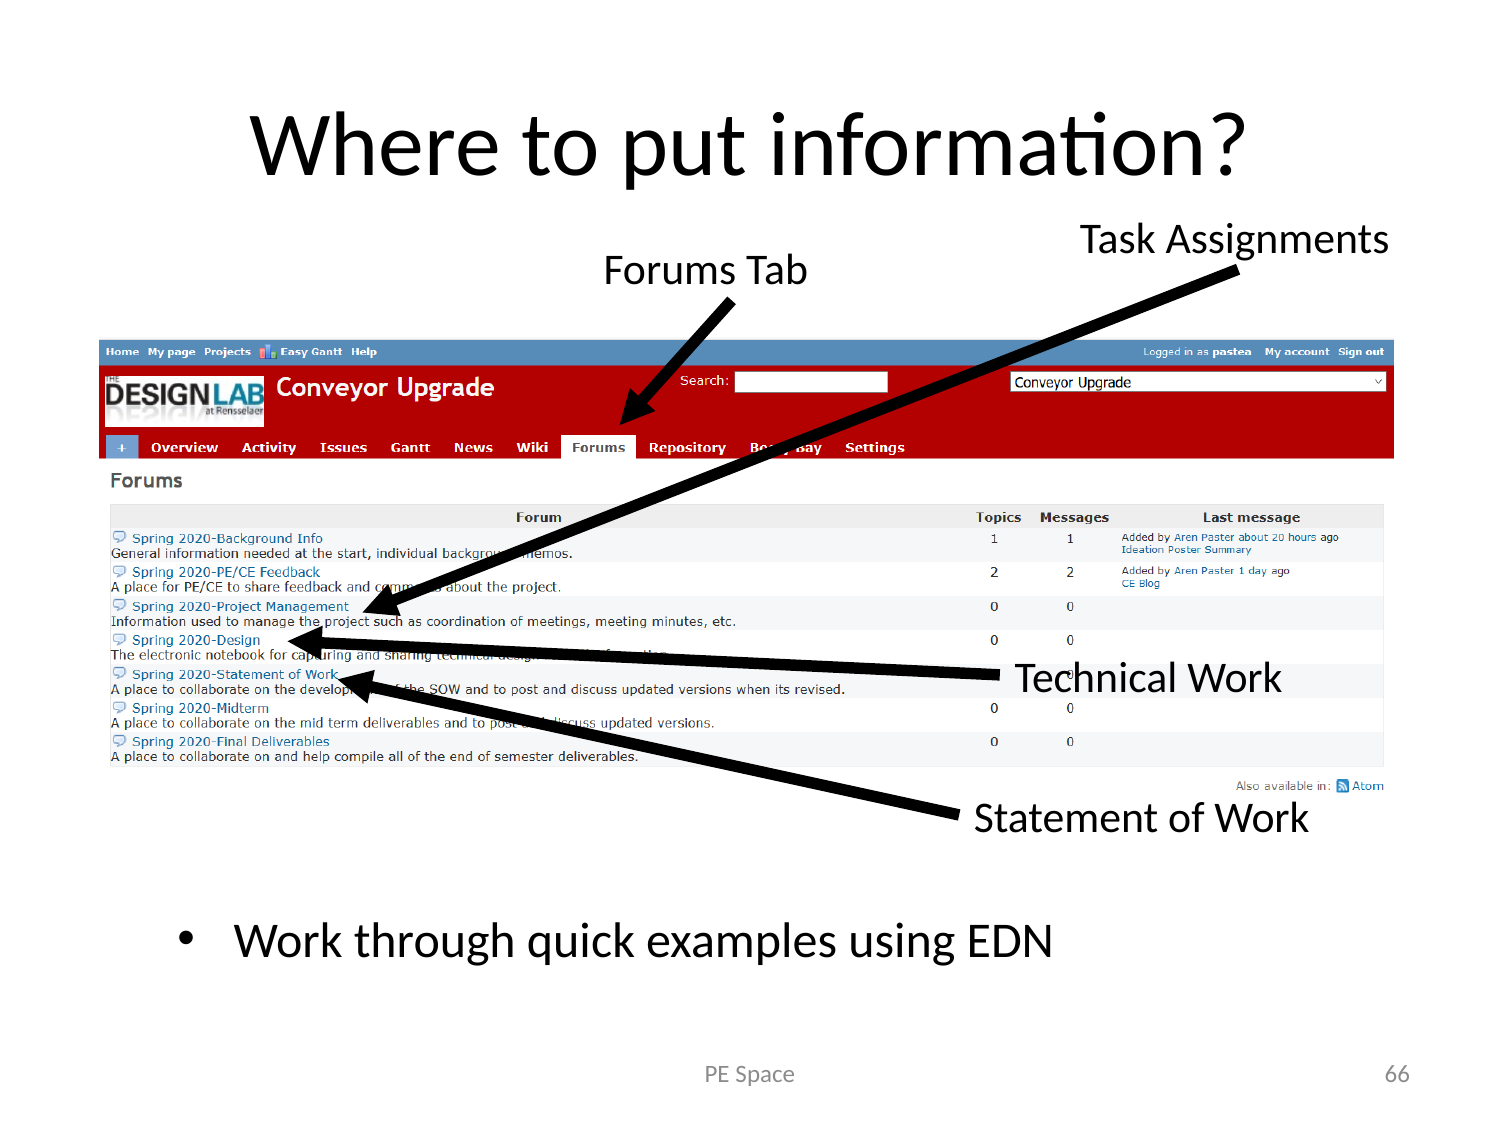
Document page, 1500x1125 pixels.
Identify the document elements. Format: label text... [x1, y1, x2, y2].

footer PE Space [496, 1042, 1004, 1103]
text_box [287, 641, 1000, 676]
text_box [362, 269, 1239, 613]
slide_number 66 [1074, 1042, 1425, 1103]
text_box Task Assignments [1065, 202, 1412, 270]
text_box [337, 679, 960, 816]
text_box Statement of Work [959, 819, 1341, 849]
text_box Forums Tab [588, 233, 875, 268]
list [99, 337, 1394, 810]
title Where to put information? [75, 45, 1425, 233]
text_box Work through quick examples using EDN [162, 899, 1150, 975]
